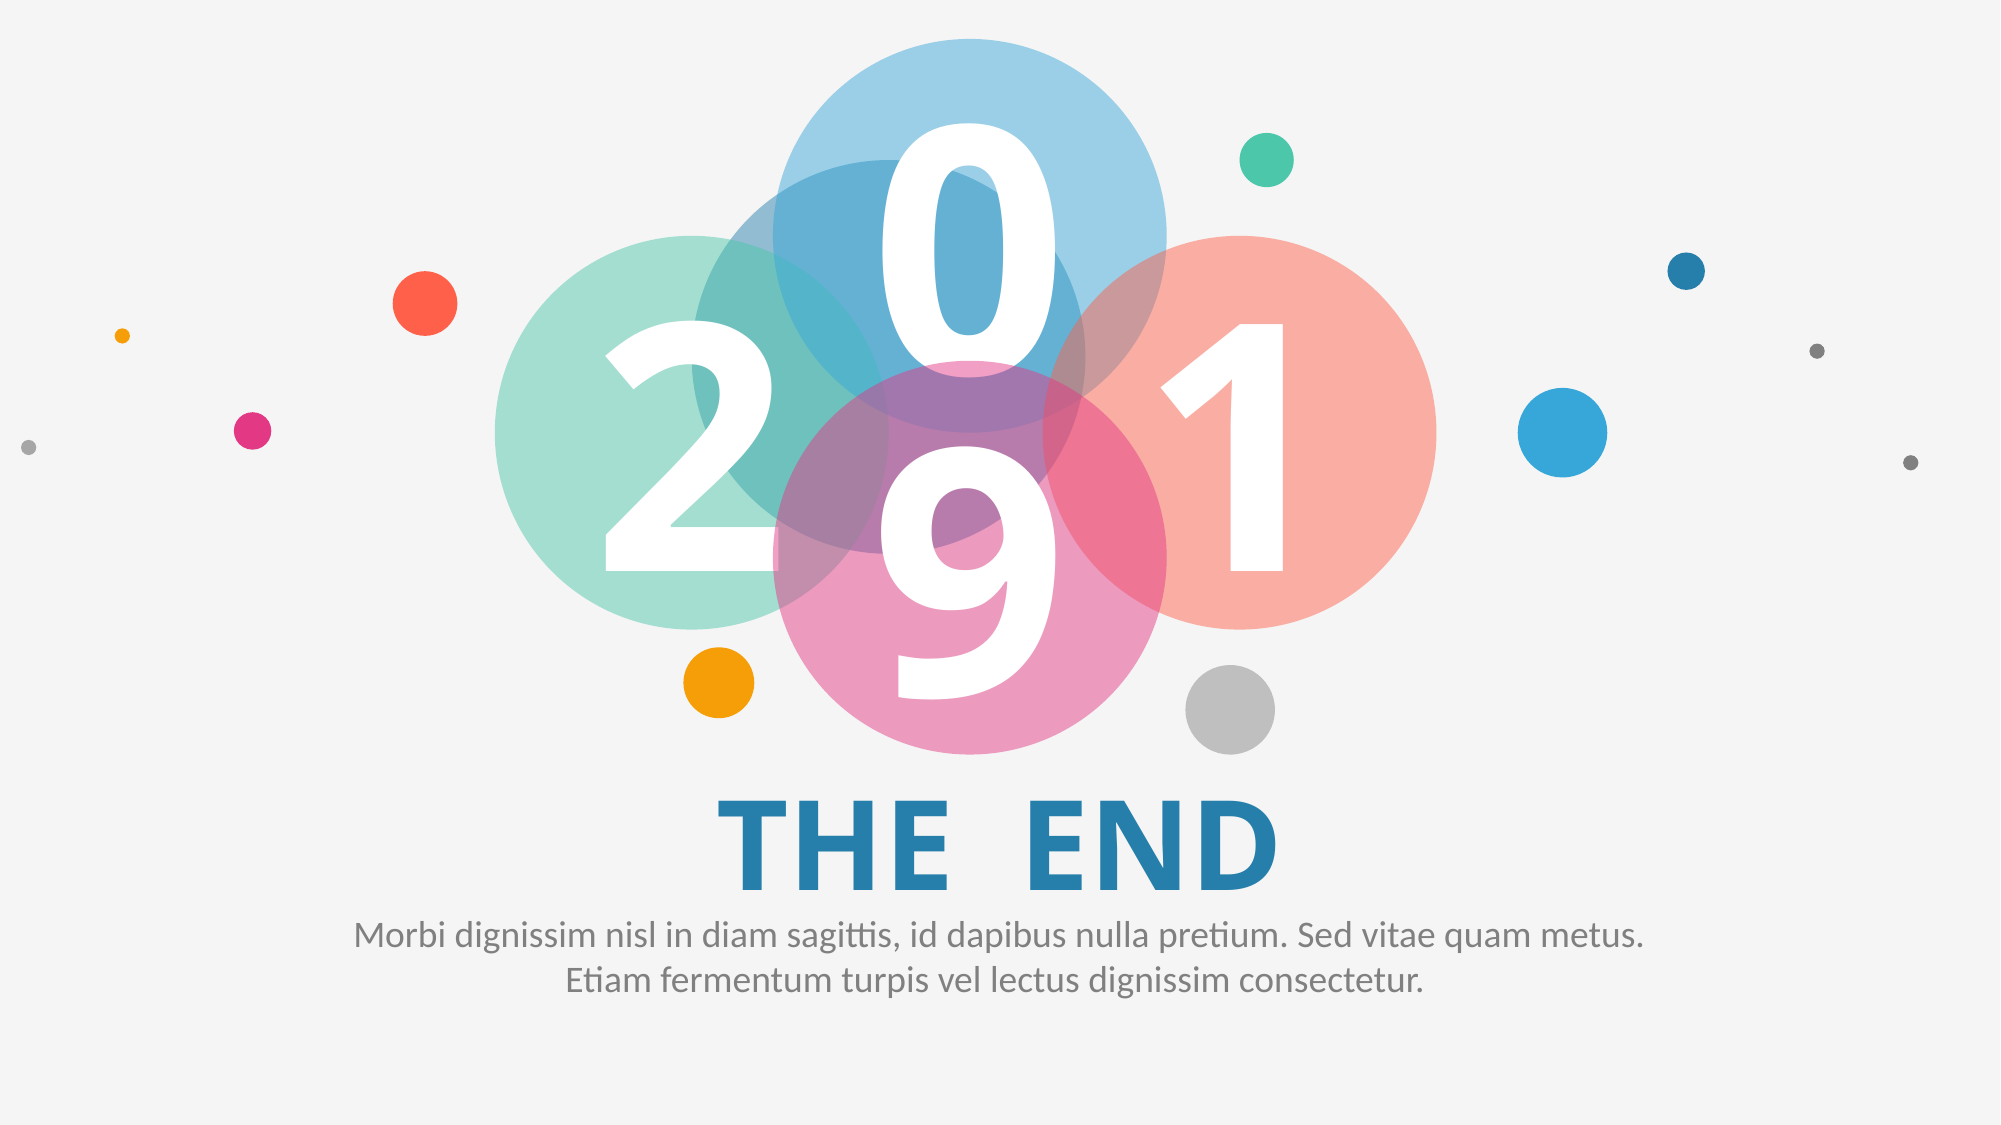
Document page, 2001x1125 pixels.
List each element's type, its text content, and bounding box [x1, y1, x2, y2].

text_box Morbi dignissim nisl in diam sagittis, id dapibus nulla pretium. Sed vitae quam metus. Etiam fermentum turpis vel lectus dignissim consectetur. [294, 902, 1705, 1007]
text_box THE END [703, 759, 1297, 902]
text_box [1238, 131, 1295, 189]
text_box [682, 646, 756, 720]
text_box [113, 327, 132, 345]
text_box [1666, 251, 1706, 291]
text_box 2 [493, 234, 853, 631]
text_box [1516, 386, 1609, 479]
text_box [1809, 343, 1919, 471]
text_box 9 [771, 359, 1168, 756]
text_box [19, 438, 38, 457]
text_box [391, 270, 459, 337]
text_box 1 [1049, 234, 1438, 631]
text_box [232, 411, 273, 451]
text_box [1184, 663, 1277, 756]
text_box 0 [771, 37, 1168, 397]
text_box [730, 194, 776, 251]
